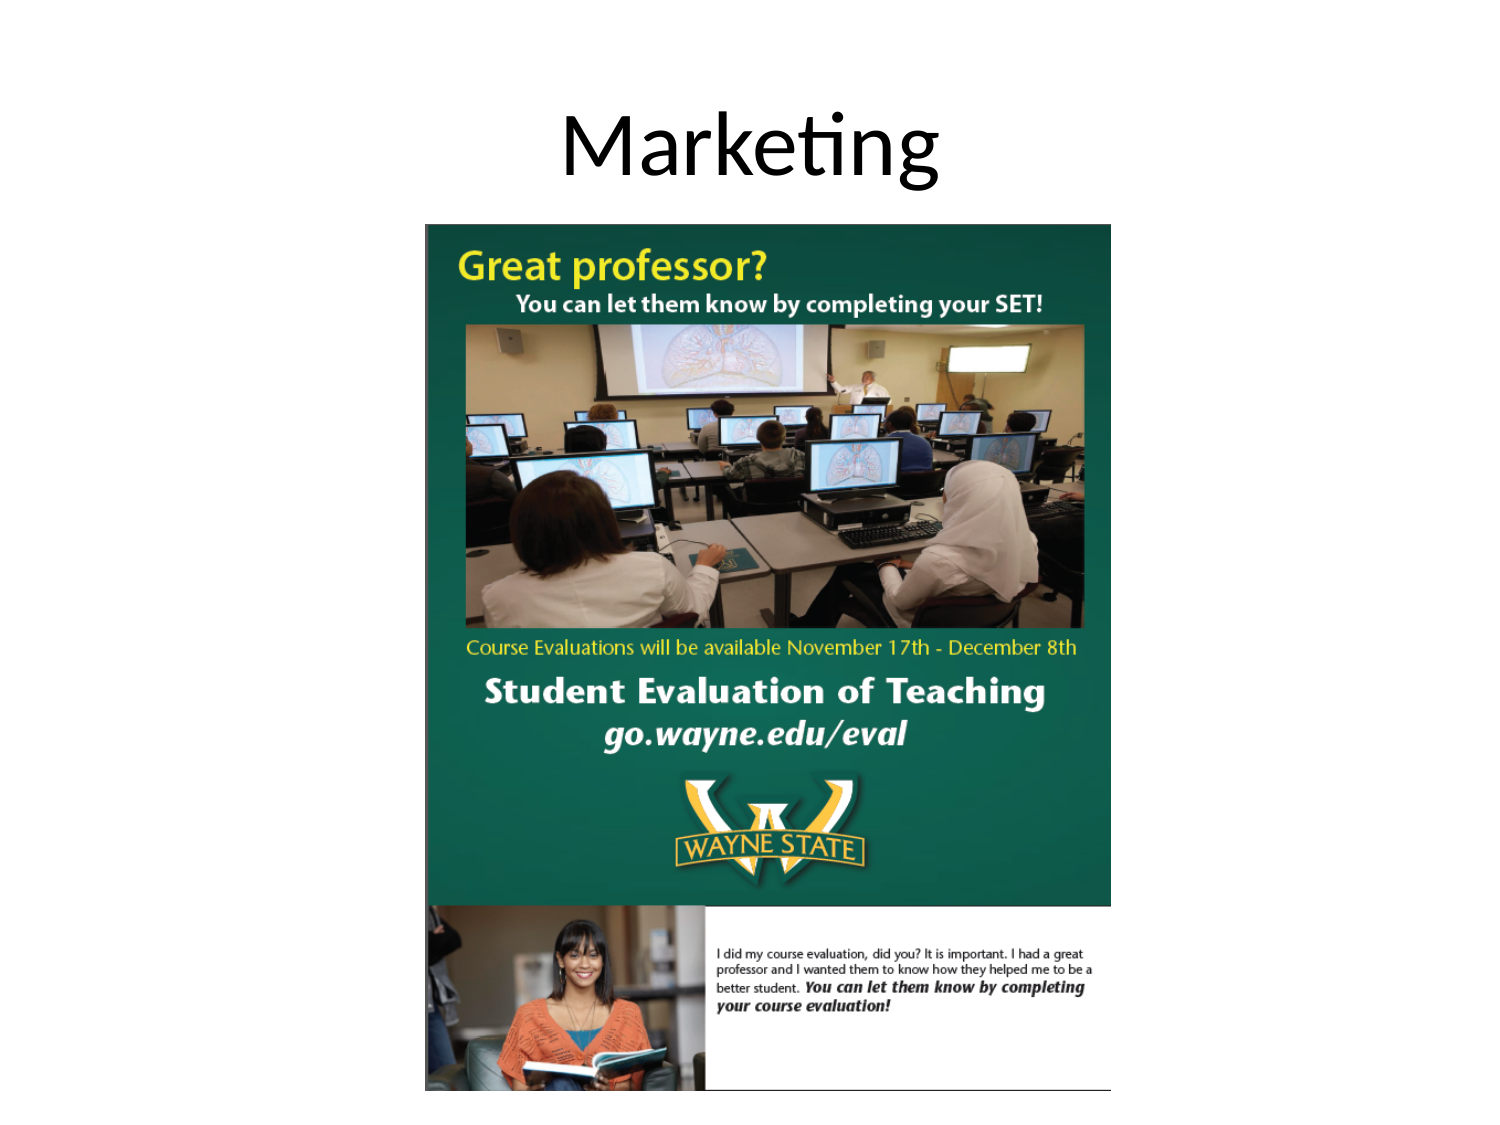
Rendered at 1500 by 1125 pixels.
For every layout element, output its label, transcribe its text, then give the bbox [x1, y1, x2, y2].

picture [424, 224, 1111, 1092]
title Marketing [75, 45, 1425, 233]
